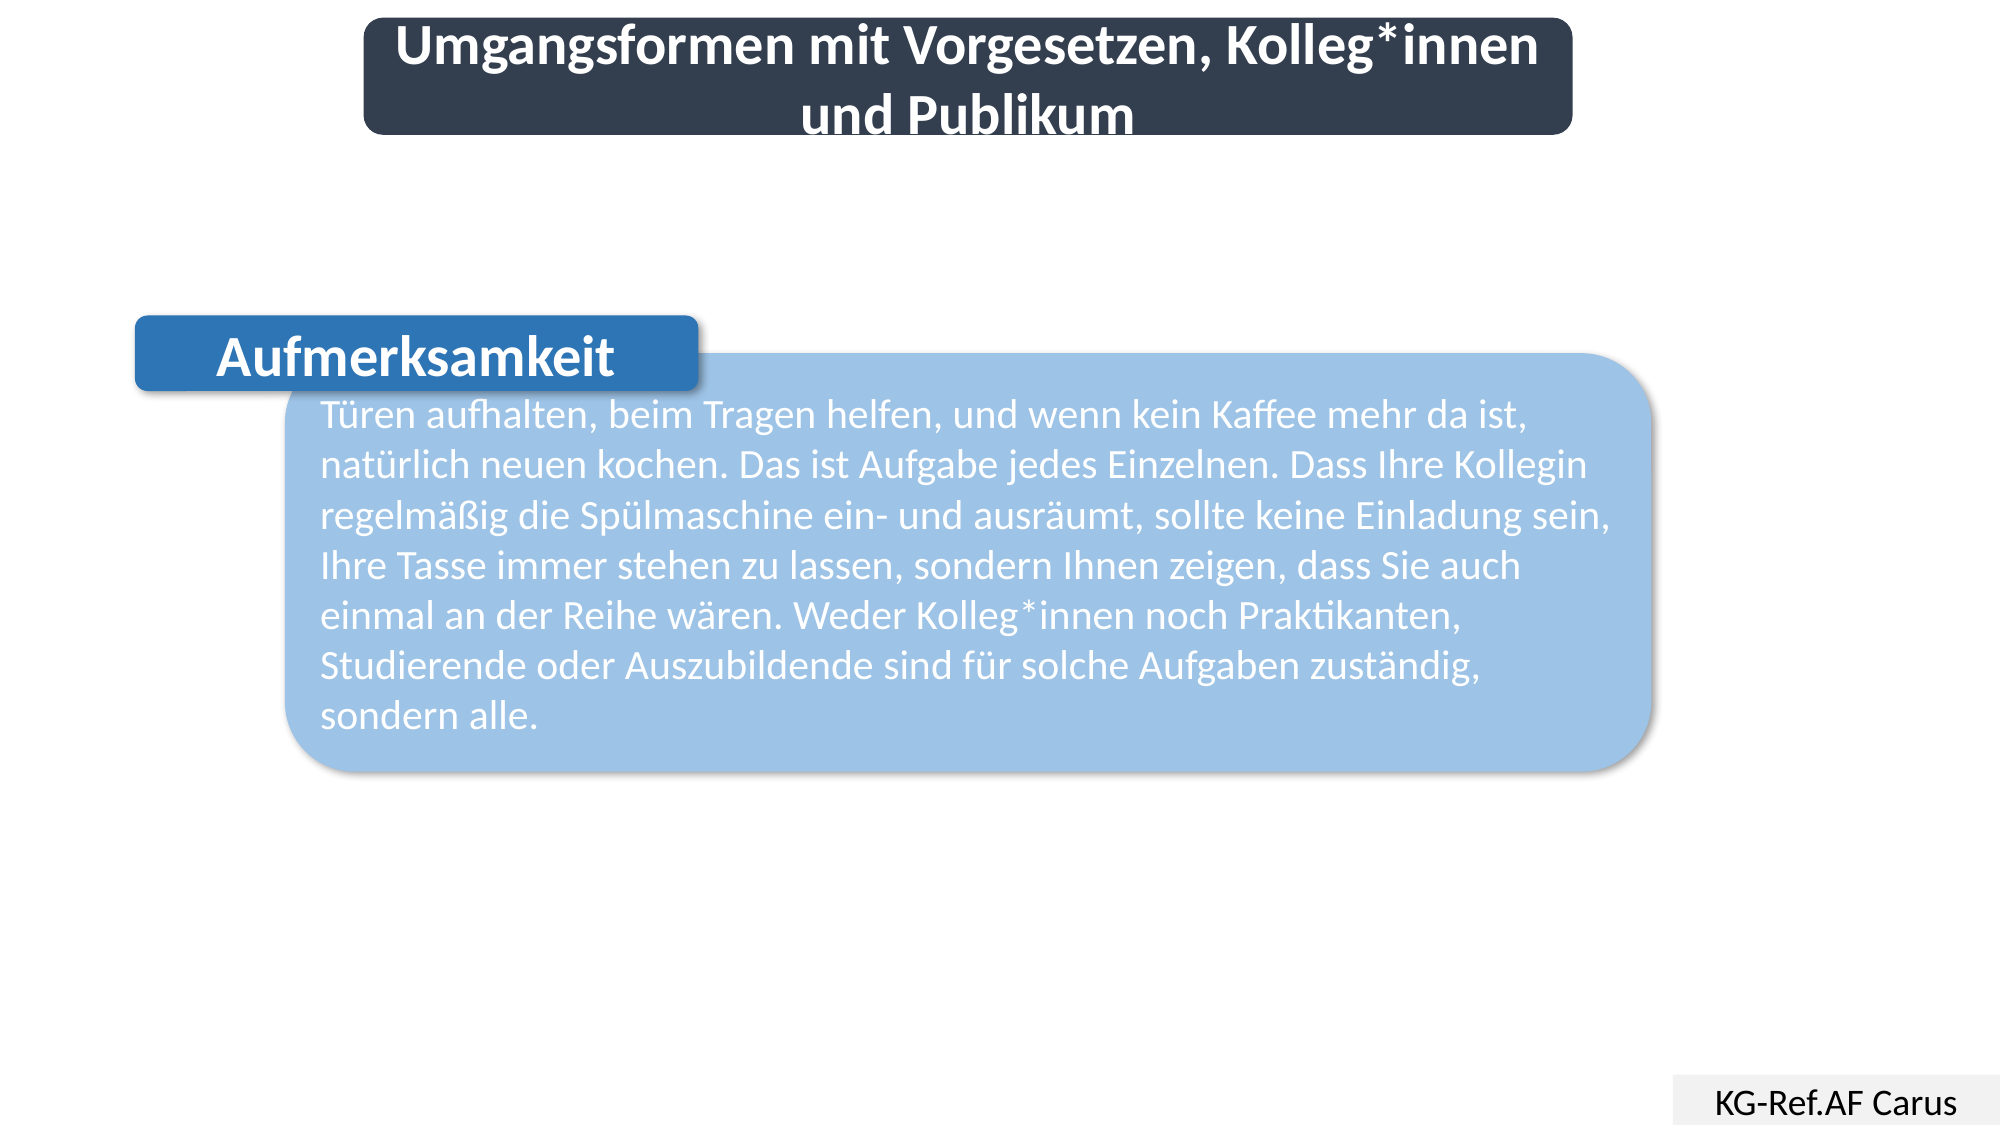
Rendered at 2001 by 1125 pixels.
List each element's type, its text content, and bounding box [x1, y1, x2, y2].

text_box KG-Ref.AF Carus [1672, 1074, 2000, 1125]
text_box Umgangsformen mit Vorgesetzen, Kolleg*innen und Publikum [362, 16, 1574, 136]
text_box Aufmerksamkeit [133, 314, 700, 393]
text_box Türen aufhalten, beim Tragen helfen, und wenn kein Kaffee mehr da ist, natürlich neuen kochen. Das ist Aufgabe jedes Einzelnen. Dass Ihre Kollegin regelmäßig die Spülmaschine ein- und ausräumt, sollte keine Einladung sein, Ihre Tasse immer stehen zu lassen, sondern Ihnen zeigen, dass Sie auch einmal an der Reihe wären. Weder Kolleg*innen noch Praktikanten, Studierende oder Auszubildende sind für solche Aufgaben zuständig, sondern alle. [283, 352, 1653, 773]
